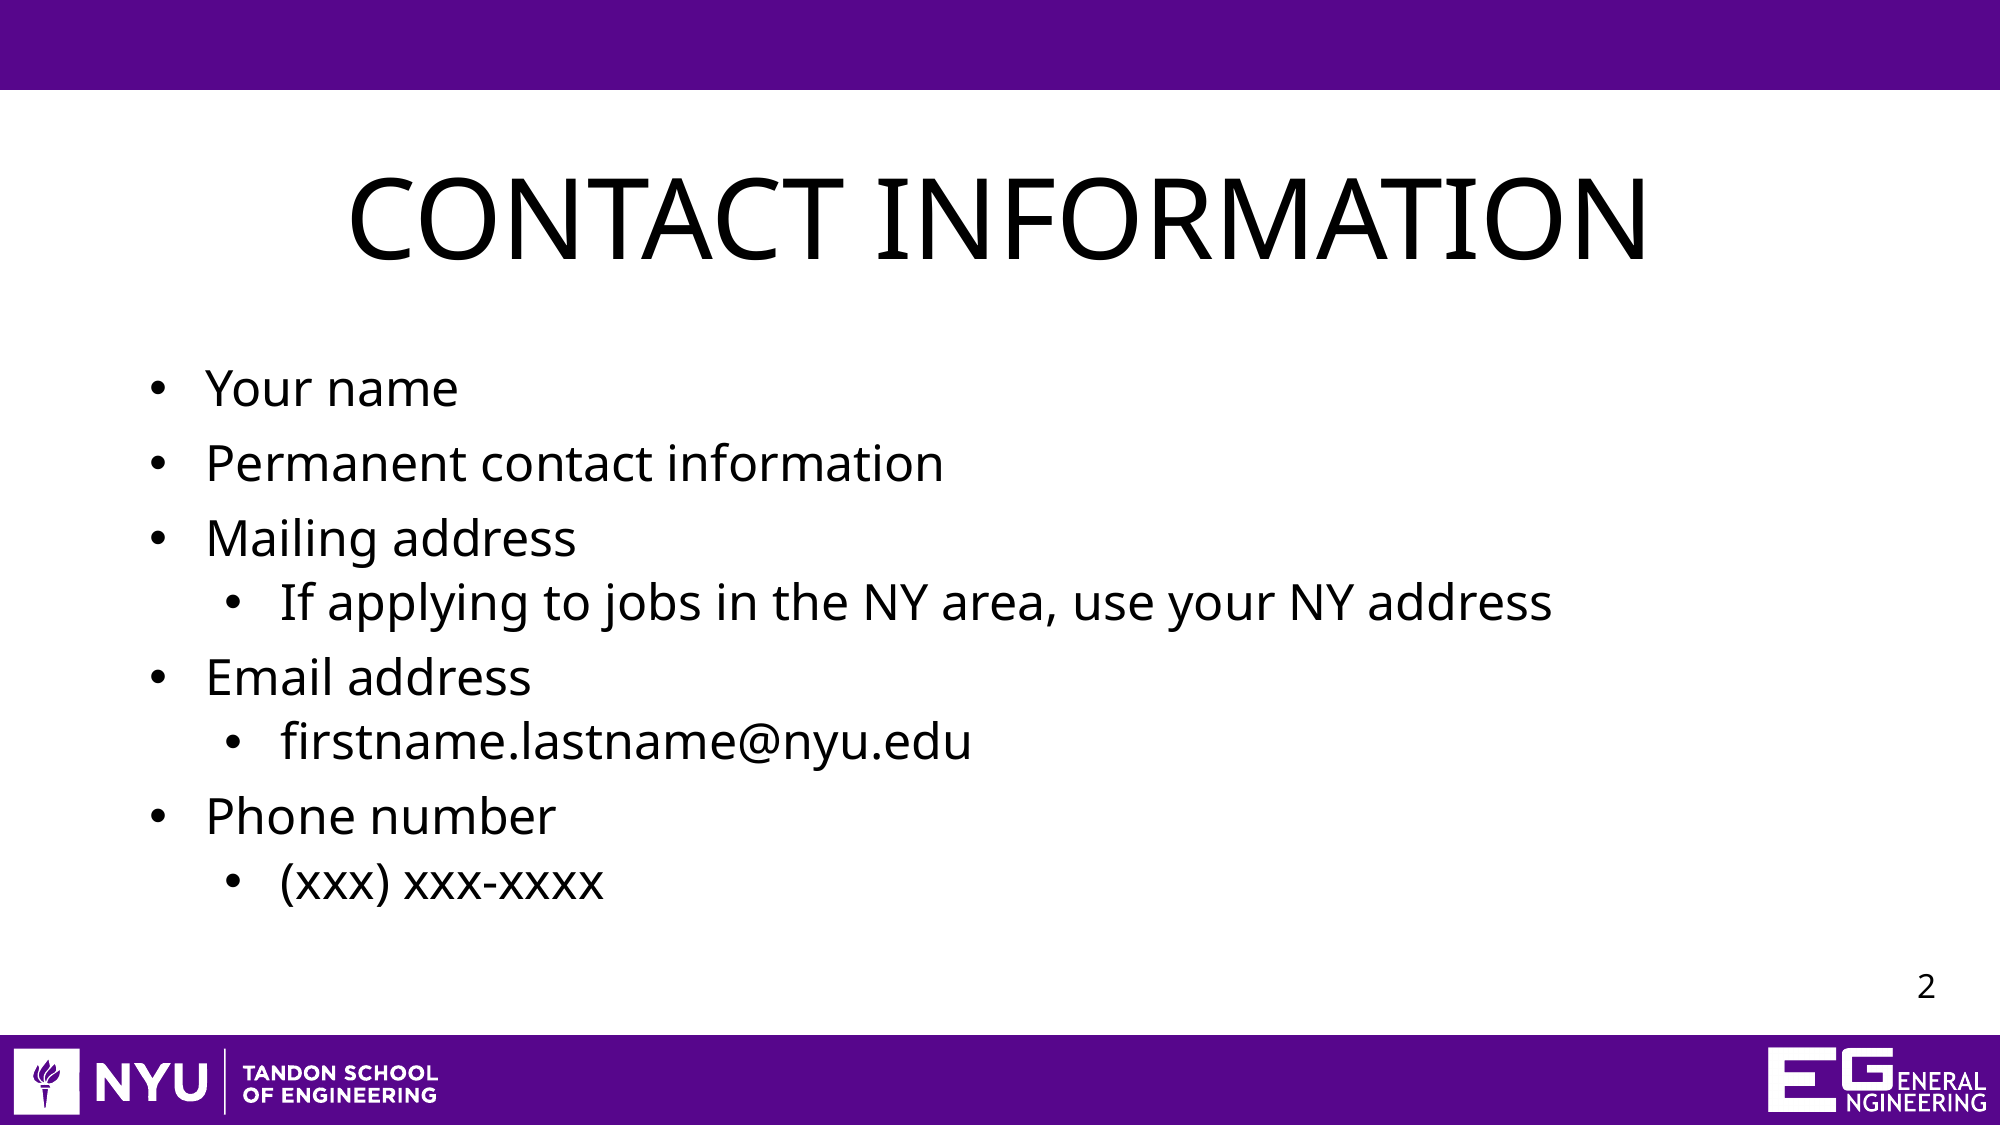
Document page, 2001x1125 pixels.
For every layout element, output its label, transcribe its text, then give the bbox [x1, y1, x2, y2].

picture [13, 1048, 438, 1115]
picture [1752, 1031, 2000, 1125]
text_box [0, 1034, 1752, 1125]
title CONTACT INFORMATION [92, 132, 1908, 292]
subtitle Your name Permanent contact information Mailing address If applying to jobs in the NY area, use your NY address Email address firstname.lastname@nyu.edu Phone number (xxx) xxx-xxxx [134, 315, 1908, 959]
text_box 2 [1802, 958, 1951, 1013]
text_box [0, 0, 2000, 91]
